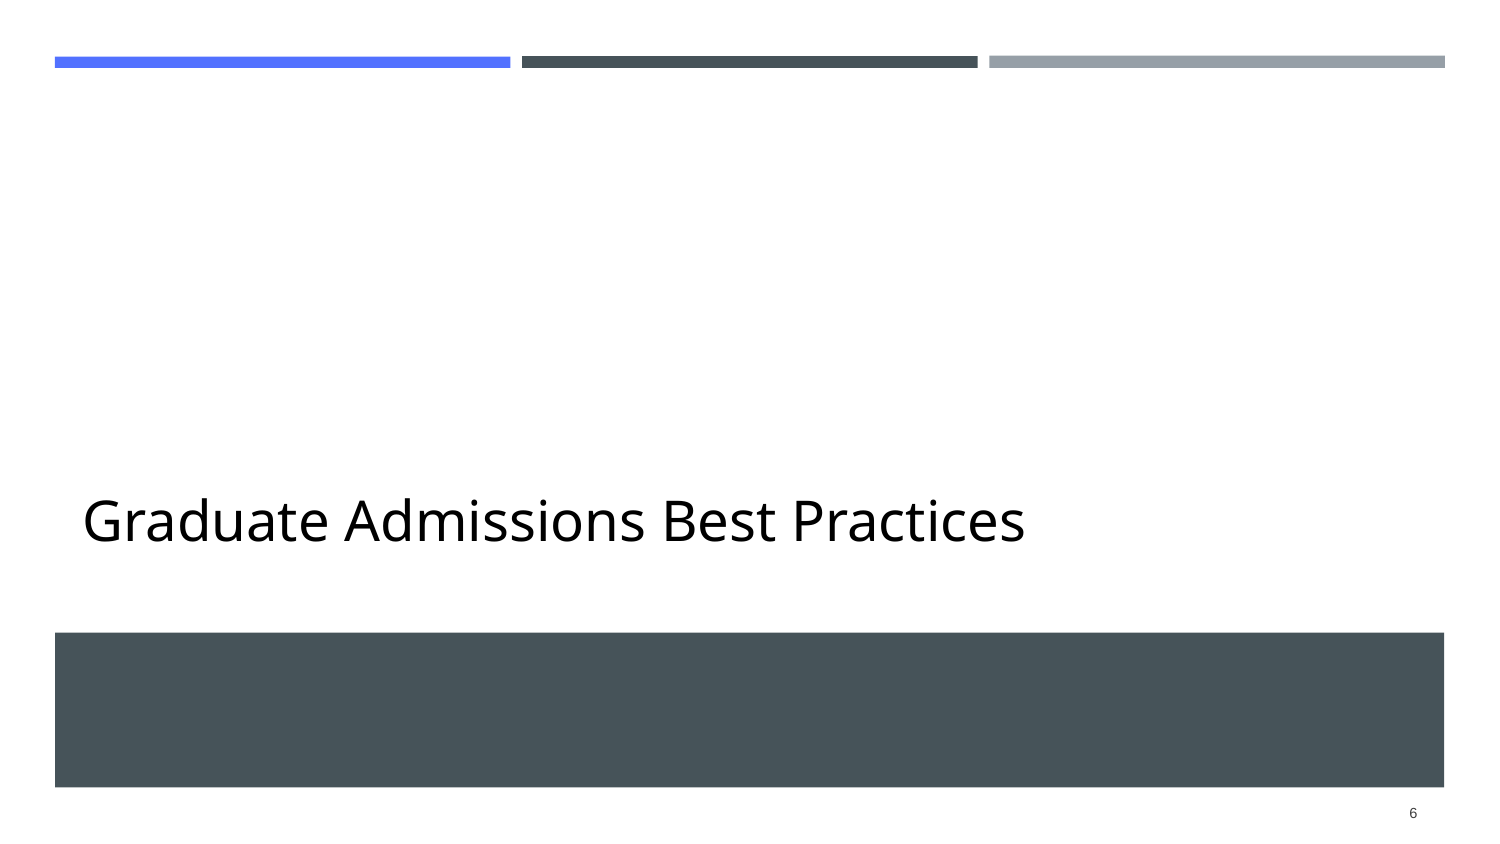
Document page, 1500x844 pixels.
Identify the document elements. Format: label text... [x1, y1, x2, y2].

slide_number 6 [1298, 790, 1429, 836]
title Graduate Admissions Best Practices [71, 294, 1429, 559]
